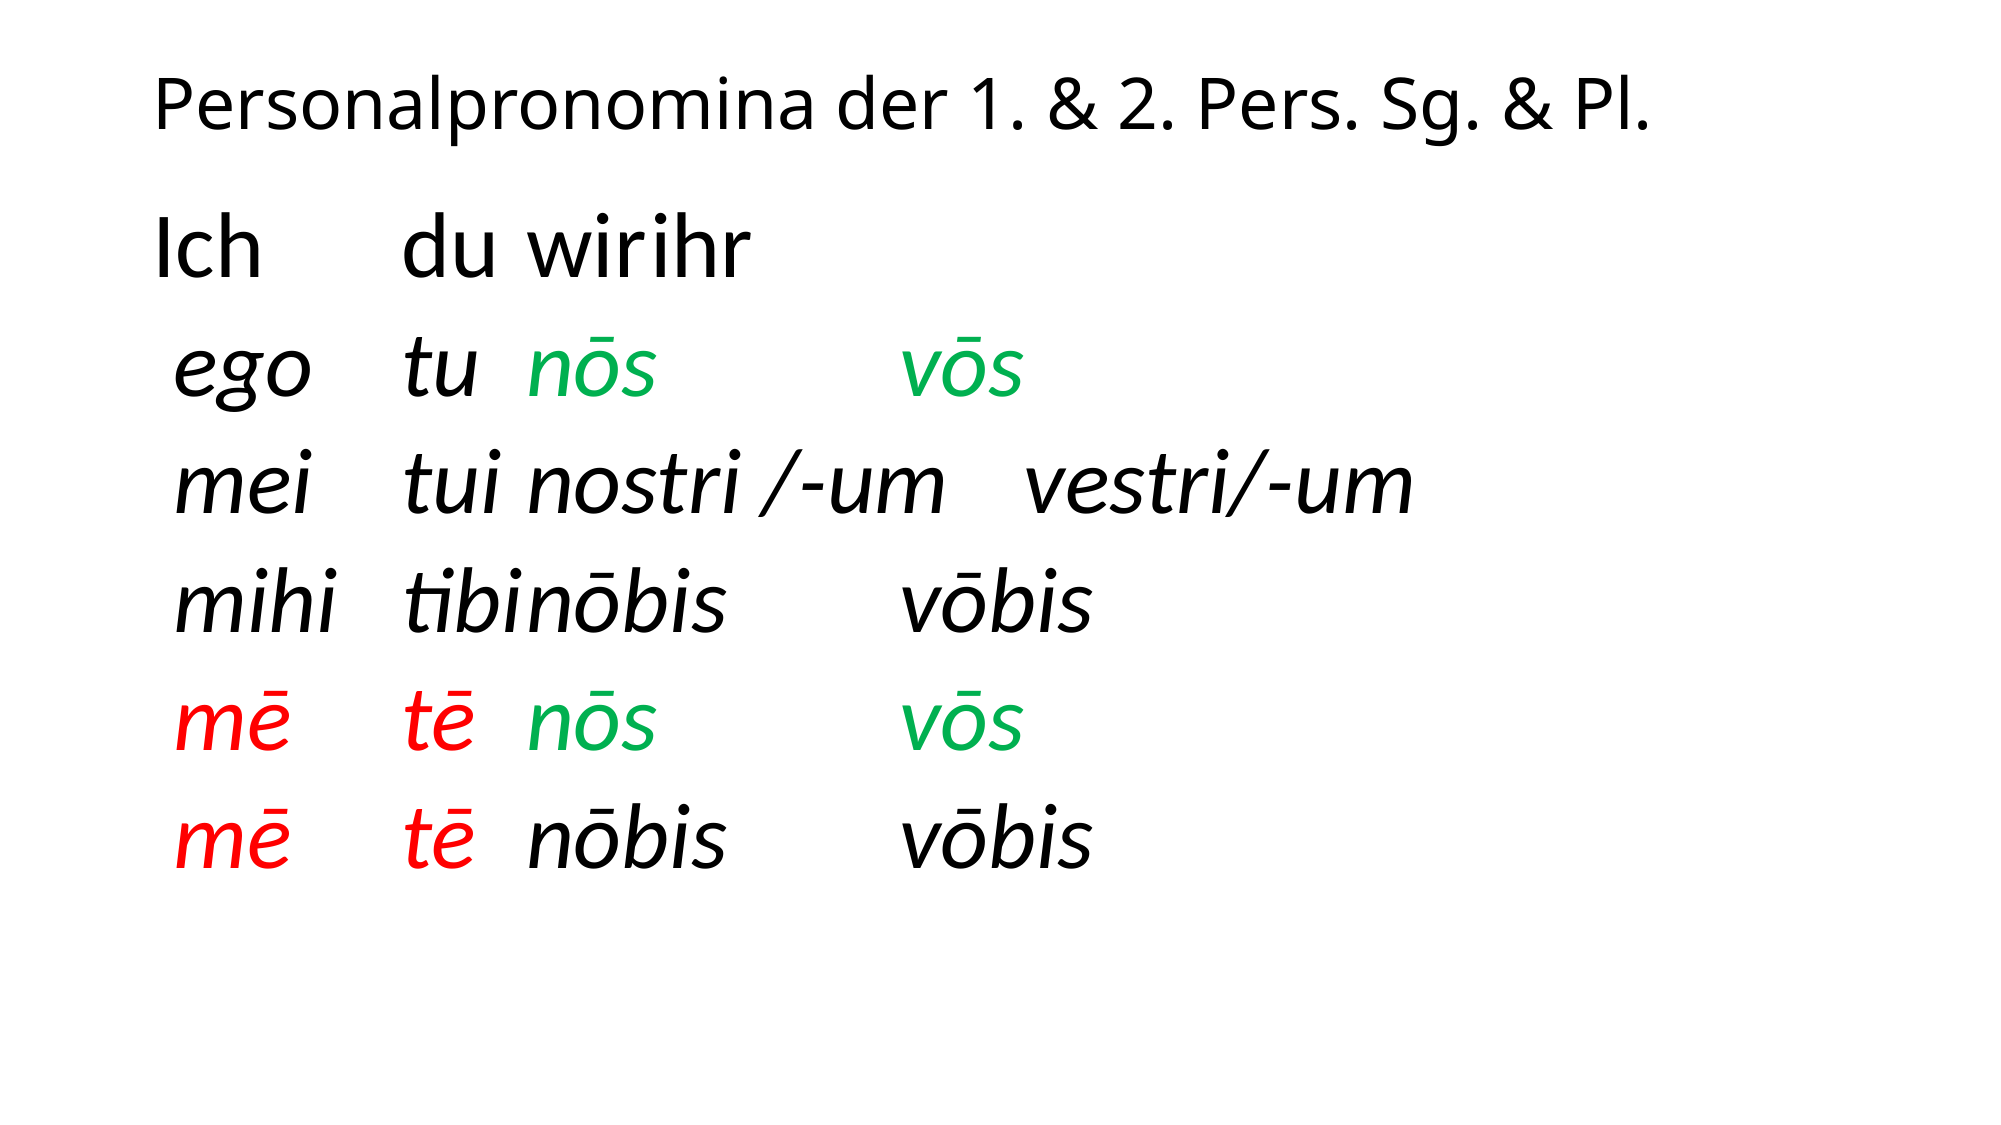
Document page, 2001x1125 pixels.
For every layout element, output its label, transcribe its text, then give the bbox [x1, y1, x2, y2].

title Personalpronomina der 1. & 2. Pers. Sg. & Pl. [137, 59, 1863, 154]
list Ich du wir ihr ego tu nōs vōs mei tui nostri /-um vestri/-um mihi tibi nōbis vōbis mē tē nōs vōs mē tē nōbis vōbis [137, 189, 1863, 904]
